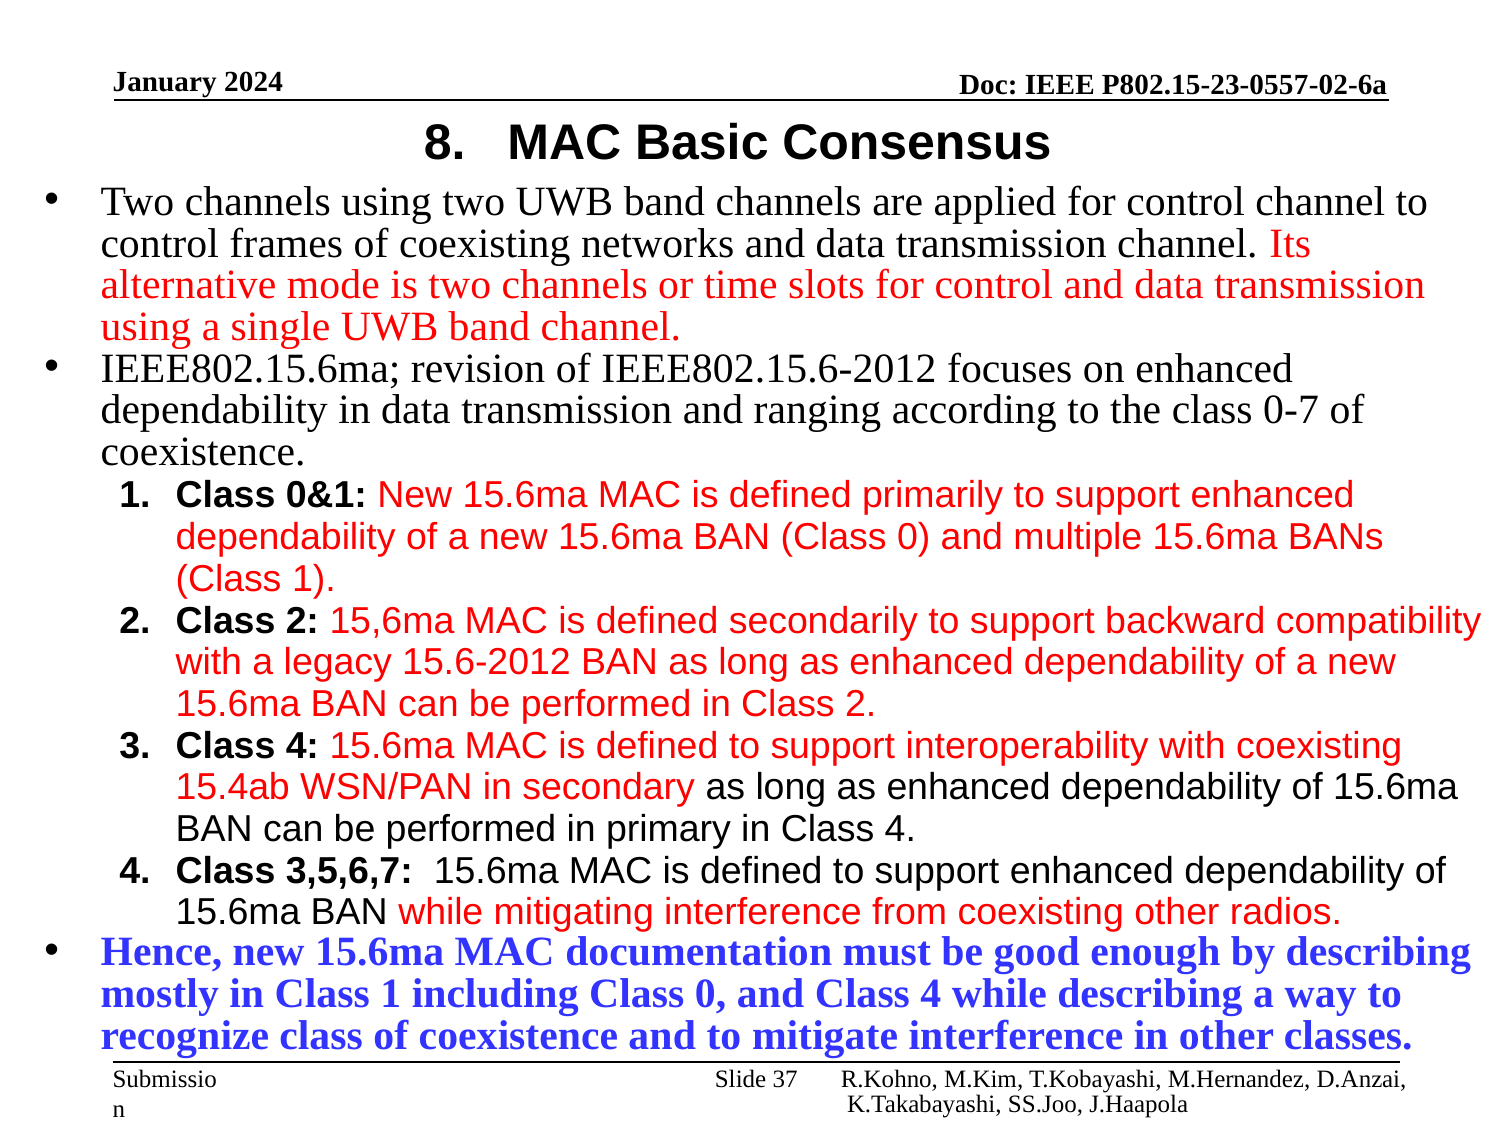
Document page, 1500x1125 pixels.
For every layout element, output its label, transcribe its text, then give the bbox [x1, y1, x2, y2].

slide_number Slide 37 [712, 1063, 801, 1093]
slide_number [112, 62, 375, 98]
footer R.Kohno, M.Kim, T.Kobayashi, M.Hernandez, D.Anzai, K.Takabayashi, SS.Joo, J.Haapola [840, 1063, 1413, 1093]
text_box 8. MAC Basic Consensus [409, 102, 1247, 174]
text_box Two channels using two UWB band channels are applied for control channel to control frames of coexisting networks and data transmission channel. Its alternative mode is two channels or time slots for control and data transmission using a single UWB band channel. IEEE802.15.6ma; revision of IEEE802.15.6-2012 focuses on enhanced dependability in data transmission and ranging according to the class 0-7 of coexistence. Class 0&1: New 15.6ma MAC is defined primarily to support enhanced dependability of a new 15.6ma BAN (Class 0) and multiple 15.6ma BANs (Class 1). Class 2: 15,6ma MAC is defined secondarily to support backward compatibility with a legacy 15.6-2012 BAN as long as enhanced dependability of a new 15.6ma BAN can be performed in Class 2. Class 4: 15.6ma MAC is defined to support interoperability with coexisting 15.4ab WSN/PAN in secondary as long as enhanced dependability of 15.6ma BAN can be performed in primary in Class 4. Class 3,5,6,7: 15.6ma MAC is defined to support enhanced dependability of 15.6ma BAN while mitigating interference from coexisting other radios. Hence, new 15.6ma MAC documentation must be good enough by describing mostly in Class 1 including Class 0, and Class 4 while describing a way to recognize class of coexistence and to mitigate interference in other classes. [29, 174, 1500, 1063]
